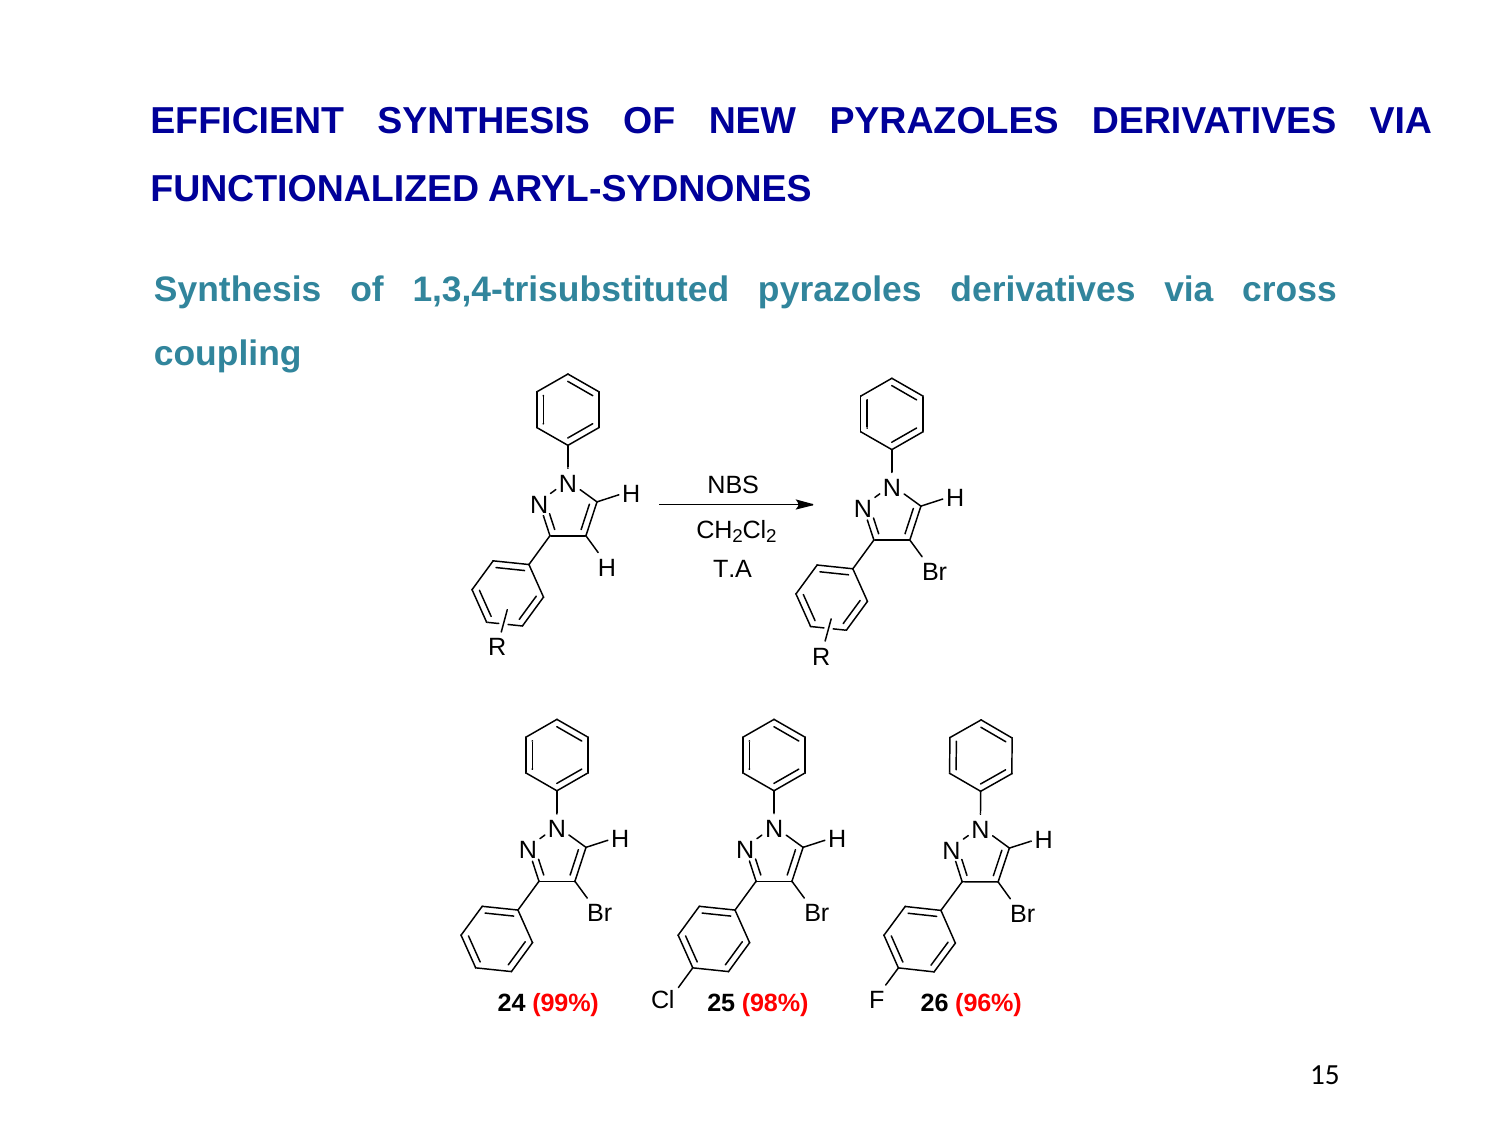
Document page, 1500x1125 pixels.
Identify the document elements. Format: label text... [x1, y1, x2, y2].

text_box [466, 368, 969, 669]
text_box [455, 714, 1058, 1024]
text_box Synthesis of 1,3,4-trisubstituted pyrazoles derivatives via cross coupling [64, 237, 1353, 380]
text_box EFFICIENT SYNTHESIS OF NEW PYRAZOLES DERIVATIVES VIA FUNCTIONALIZED ARYL-SYDNONES [135, 66, 1447, 217]
slide_number 15 [1149, 1042, 1500, 1103]
